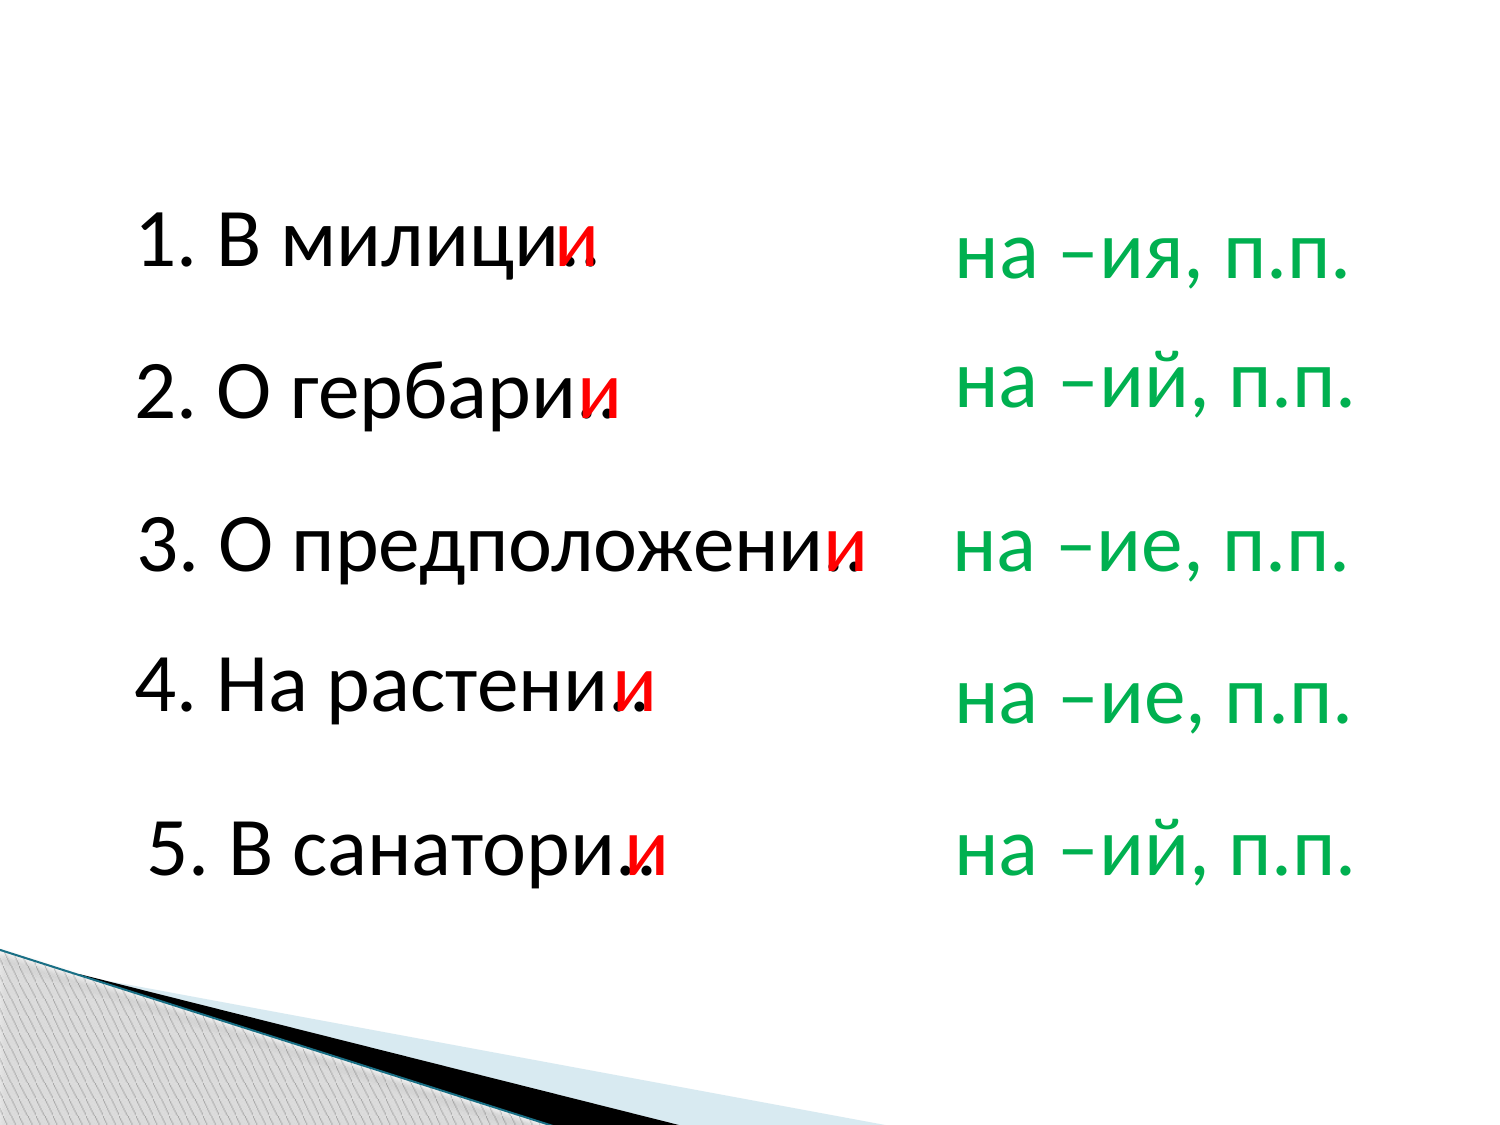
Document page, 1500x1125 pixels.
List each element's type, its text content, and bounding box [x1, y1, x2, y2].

text_box на –ий, п.п. [939, 316, 1373, 432]
text_box и [598, 621, 673, 736]
text_box 2. О гербари.. [119, 328, 562, 443]
text_box на –ий, п.п. [939, 785, 1373, 900]
text_box и [609, 785, 685, 900]
text_box и [808, 480, 884, 596]
text_box 4. На растени.. [119, 621, 598, 736]
text_box на –ия, п.п. [939, 187, 1367, 303]
text_box на –ие, п.п. [939, 632, 1369, 748]
text_box 5. В санатори.. [131, 785, 609, 900]
text_box 3. О предположени.. [121, 480, 808, 596]
text_box и [562, 328, 638, 443]
text_box 1. В милици.. [119, 175, 539, 291]
text_box на –ие, п.п. [937, 480, 1371, 596]
text_box и [539, 175, 615, 291]
